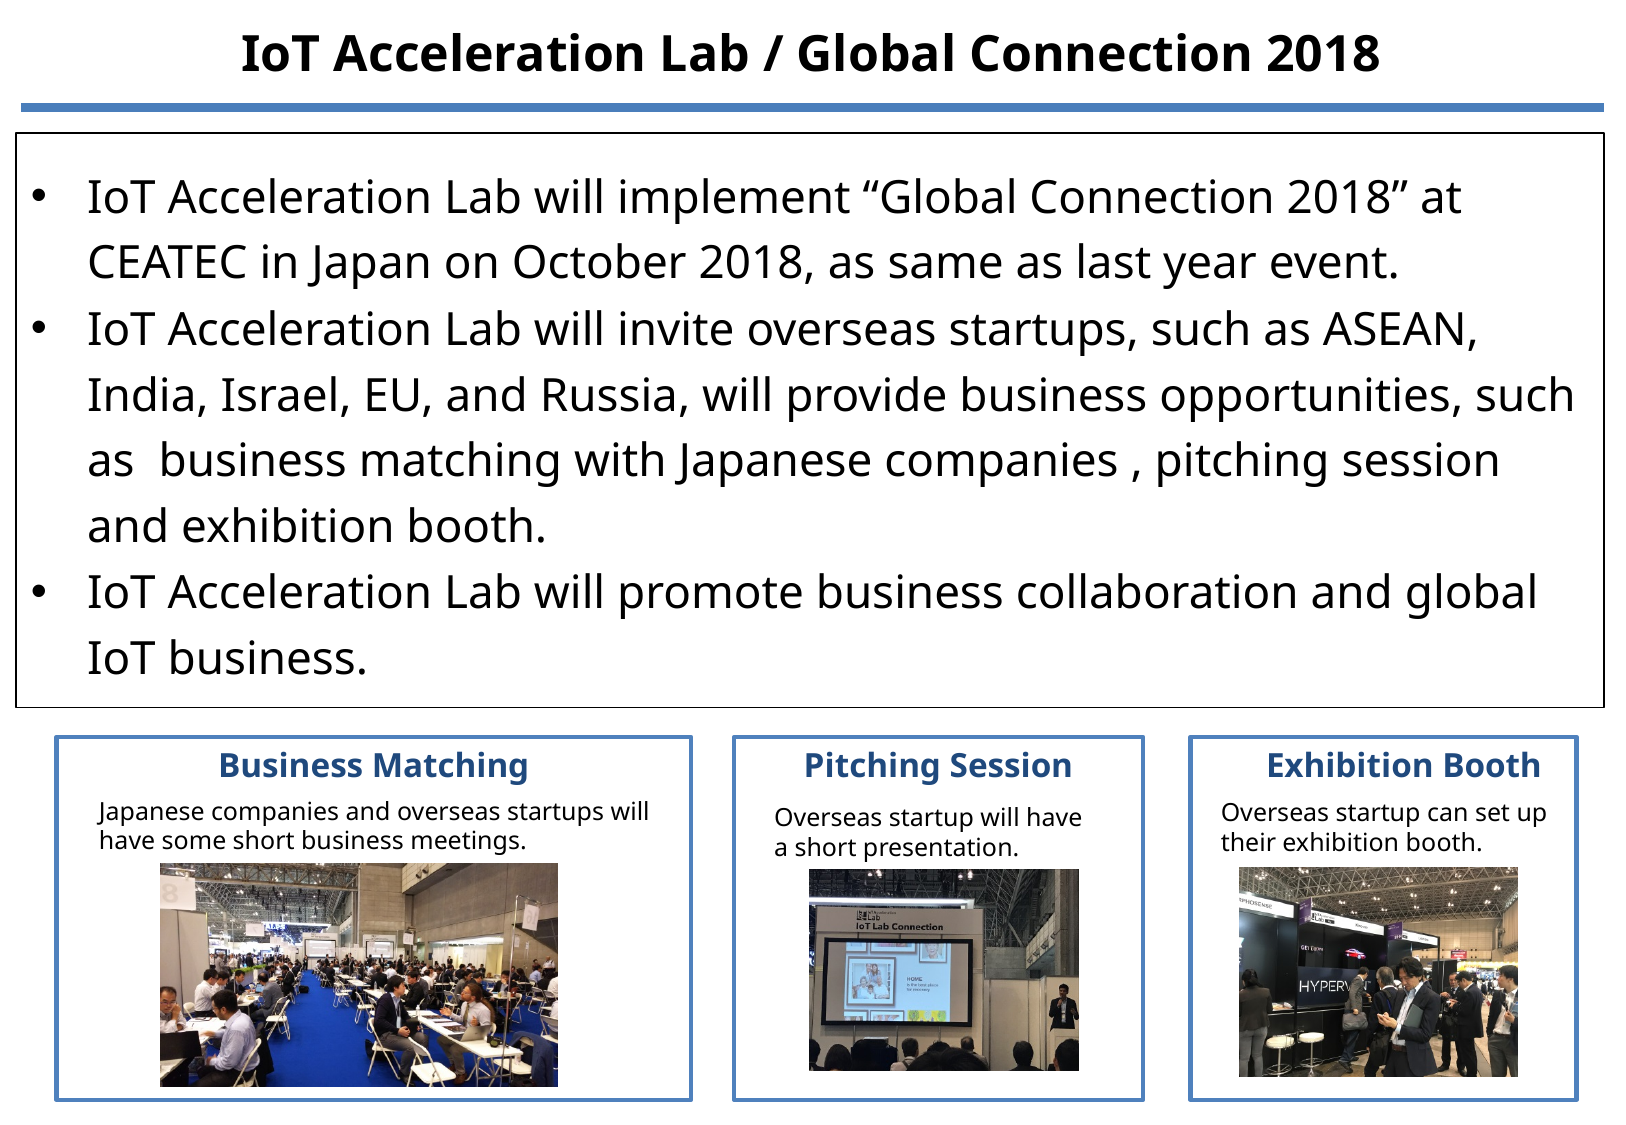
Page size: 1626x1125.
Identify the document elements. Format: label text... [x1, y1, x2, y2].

text_box Japanese companies and overseas startups will have some short business meetings. [84, 787, 678, 863]
picture [1238, 867, 1518, 1077]
text_box Pitching Session [732, 735, 1145, 1102]
text_box Exhibition Booth [1188, 735, 1579, 1102]
text_box Business Matching [54, 735, 693, 1102]
picture [809, 868, 1079, 1071]
picture [160, 863, 558, 1088]
text_box Overseas startup can set up their exhibition booth. [1204, 787, 1579, 866]
text_box Overseas startup will have a short presentation. [759, 793, 1120, 869]
text_box IoT Acceleration Lab will implement “Global Connection 2018” at CEATEC in Japan on October 2018, as same as last year event. IoT Acceleration Lab will invite overseas startups, such as ASEAN, India, Israel, EU, and Russia, will provide business opportunities, such as business matching with Japanese companies , pitching session and exhibition booth. IoT Acceleration Lab will promote business collaboration and global IoT business. [14, 131, 1606, 709]
text_box IoT Acceleration Lab / Global Connection 2018 [0, 14, 1625, 90]
